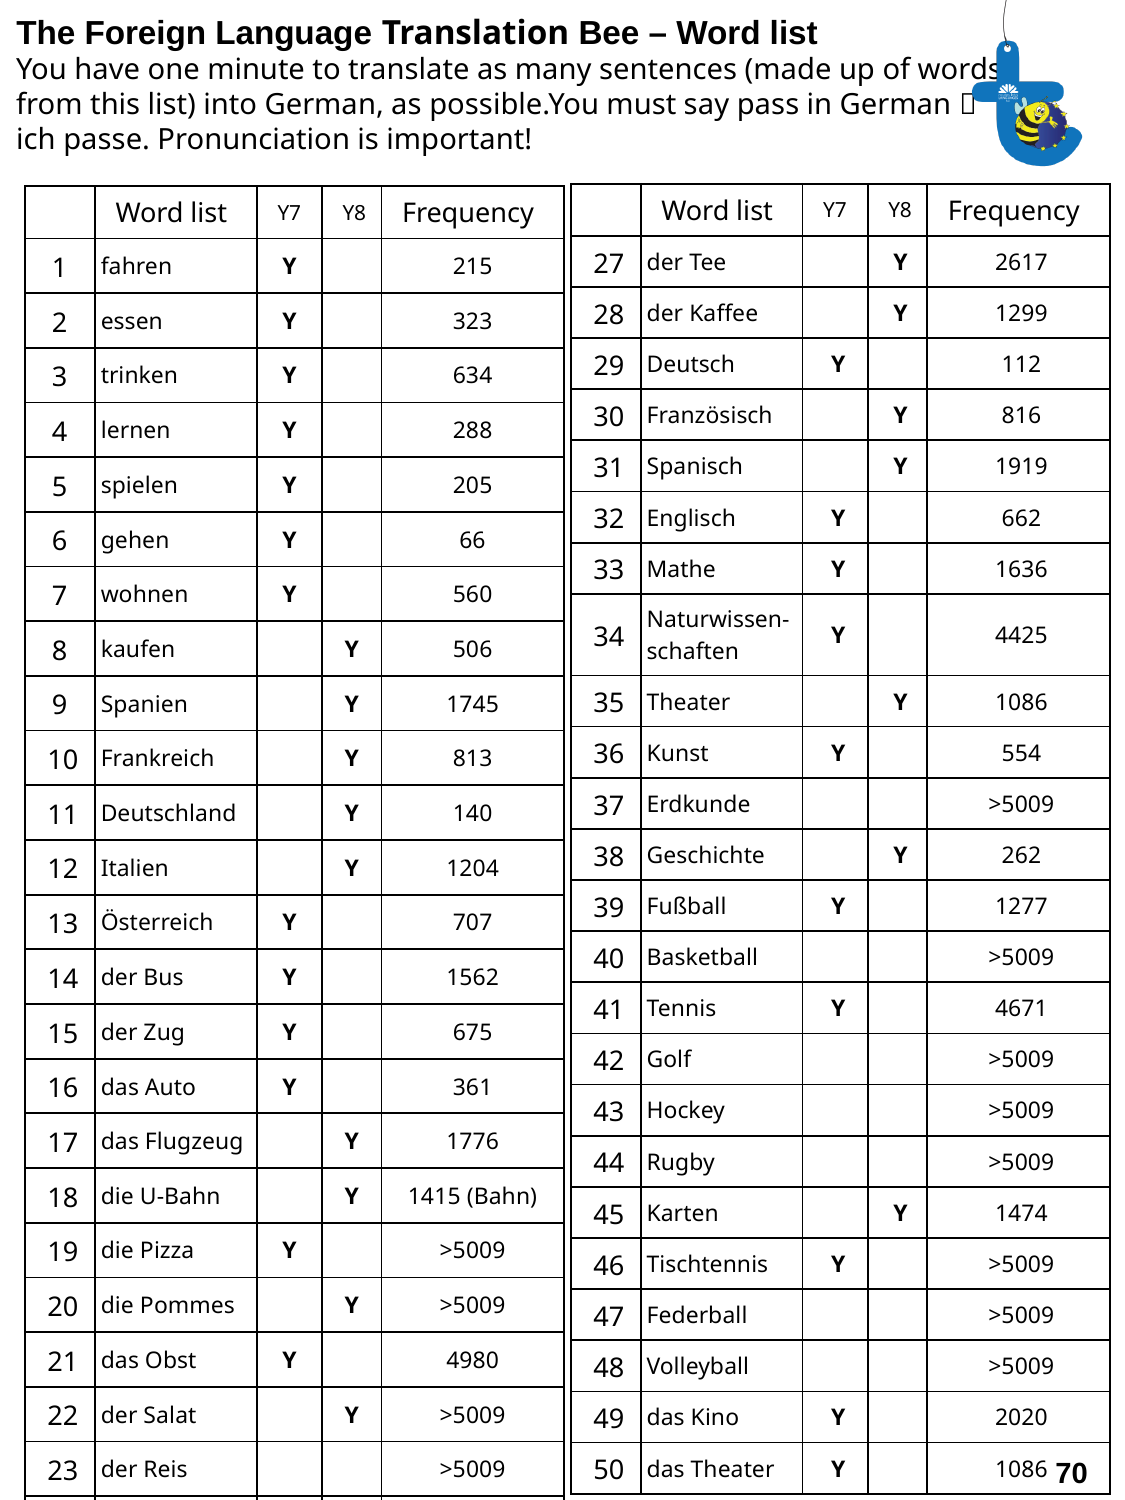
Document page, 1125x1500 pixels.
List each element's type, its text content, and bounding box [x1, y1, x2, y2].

table_cell lernen [96, 403, 256, 456]
table_cell [323, 1442, 381, 1495]
table_cell [323, 567, 381, 620]
table_cell [803, 779, 867, 828]
table_cell 1299 [928, 288, 1109, 337]
table_header Word list [96, 187, 256, 238]
table_cell 49 [572, 1392, 640, 1442]
table_cell Y [258, 513, 321, 566]
table_cell 16 [26, 1060, 94, 1112]
table_cell [323, 294, 381, 347]
table_cell 42 [572, 1034, 640, 1084]
table_header Y8 [323, 187, 381, 238]
table_cell 361 [382, 1060, 563, 1112]
table_cell 1562 [382, 950, 563, 1003]
table_cell Y [869, 441, 926, 491]
table_cell [323, 950, 381, 1003]
table_cell 1415 (Bahn) [382, 1169, 563, 1222]
table_cell 22 [26, 1388, 94, 1441]
table_cell >5009 [382, 1388, 563, 1441]
table_cell 1086 [928, 676, 1109, 726]
table_cell 45 [572, 1188, 640, 1237]
table_cell [803, 830, 867, 879]
table_cell [803, 1290, 867, 1339]
table_cell Y [869, 830, 926, 879]
table_cell Deutsch [642, 339, 802, 388]
table_cell [803, 676, 867, 726]
table_cell [258, 1388, 321, 1441]
picture [933, 0, 1125, 187]
table_cell [258, 731, 321, 784]
table_cell 8 [26, 622, 94, 675]
table_cell [803, 1341, 867, 1391]
table_cell Y [258, 1224, 321, 1277]
table_cell Y [803, 727, 867, 777]
table_cell Y [323, 1169, 381, 1222]
table_cell das Obst [96, 1333, 256, 1386]
table_cell 11 [26, 786, 94, 839]
table_cell 2 [26, 294, 94, 347]
table_cell Frankreich [96, 731, 256, 784]
table_cell [869, 1137, 926, 1186]
table_cell [803, 1188, 867, 1237]
table_cell die U-Bahn [96, 1169, 256, 1222]
table_cell [869, 1085, 926, 1135]
table_cell Y [869, 676, 926, 726]
table_cell [869, 544, 926, 593]
table_cell Y [258, 239, 321, 292]
table_cell 10 [26, 731, 94, 784]
table_cell 323 [382, 294, 563, 347]
table_cell [803, 1085, 867, 1135]
table_cell >5009 [928, 932, 1109, 981]
table_cell der Reis [96, 1442, 256, 1495]
table_cell 554 [928, 727, 1109, 777]
table_cell [869, 1239, 926, 1288]
table_cell Naturwissen-schaften [642, 595, 802, 675]
table_cell >5009 [382, 1224, 563, 1277]
table_cell Fußball [642, 881, 802, 930]
table_cell Tischtennis [642, 1239, 802, 1288]
table_cell 18 [26, 1169, 94, 1222]
table_cell Y [803, 881, 867, 930]
table_cell Y [803, 339, 867, 388]
table_cell Österreich [96, 896, 256, 948]
table_header [26, 187, 94, 238]
table_cell 675 [382, 1005, 563, 1058]
table_cell 5 [26, 458, 94, 511]
table_cell [323, 403, 381, 456]
table_cell Y [258, 458, 321, 511]
table_cell 1919 [928, 441, 1109, 491]
table_cell 15 [26, 1005, 94, 1058]
table_cell Hockey [642, 1085, 802, 1135]
table_cell 140 [382, 786, 563, 839]
table_cell der Bus [96, 950, 256, 1003]
table_cell 19 [26, 1224, 94, 1277]
table_cell der Tee [642, 237, 802, 286]
table_cell [258, 622, 321, 675]
table_cell 560 [382, 567, 563, 620]
slide_number 70 [840, 1495, 1104, 1500]
table_cell Theater [642, 676, 802, 726]
table_cell 14 [26, 950, 94, 1003]
table_cell [869, 339, 926, 388]
table_cell 32 [572, 492, 640, 542]
table_cell [803, 288, 867, 337]
table_cell Federball [642, 1290, 802, 1339]
table_cell 6 [26, 513, 94, 566]
table_cell Y [323, 841, 381, 894]
table_cell fahren [96, 239, 256, 292]
table_cell [803, 237, 867, 286]
table_cell Geschichte [642, 830, 802, 879]
table_cell Tennis [642, 983, 802, 1033]
table_cell [323, 1333, 381, 1386]
table_cell 112 [928, 339, 1109, 388]
table_cell essen [96, 294, 256, 347]
table_cell 2617 [928, 237, 1109, 286]
table_header Y7 [803, 185, 867, 235]
table_cell [258, 786, 321, 839]
table_cell Y [803, 492, 867, 542]
table_cell [869, 932, 926, 981]
table_cell Y [803, 1239, 867, 1288]
table_cell Y [323, 786, 381, 839]
table_cell >5009 [928, 779, 1109, 828]
table_cell Volleyball [642, 1341, 802, 1391]
table_cell Y [258, 1005, 321, 1058]
table_cell >5009 [928, 1290, 1109, 1339]
table_cell 66 [382, 513, 563, 566]
table_cell Golf [642, 1034, 802, 1084]
table_cell 50 [572, 1443, 640, 1493]
table_header Frequency [382, 187, 563, 238]
table_header Word list [642, 185, 802, 235]
table_cell 4425 [928, 595, 1109, 675]
table_cell 9 [26, 677, 94, 730]
table_cell 47 [572, 1290, 640, 1339]
table_cell 46 [572, 1239, 640, 1288]
table_cell [803, 390, 867, 439]
table_cell [869, 779, 926, 828]
table_cell Y [323, 1278, 381, 1331]
table_cell Französisch [642, 390, 802, 439]
table_cell >5009 [928, 1239, 1109, 1288]
table_cell Y [869, 237, 926, 286]
table_cell 1277 [928, 881, 1109, 930]
table_cell [258, 1442, 321, 1495]
table_cell Y [258, 294, 321, 347]
table_cell Englisch [642, 492, 802, 542]
table_cell Spanien [96, 677, 256, 730]
table_cell [258, 677, 321, 730]
table_cell [323, 1005, 381, 1058]
table_cell [258, 1278, 321, 1331]
table_cell der Kaffee [642, 288, 802, 337]
table_cell [258, 1169, 321, 1222]
table_cell 35 [572, 676, 640, 726]
table_cell 1776 [382, 1114, 563, 1167]
table_cell 1474 [928, 1188, 1109, 1237]
text_box You have one minute to translate as many sentences (made up of words from this list) into German, as possible.You must say pass in German  ich passe. Pronunciation is important! [1, 64, 928, 163]
table_cell trinken [96, 349, 256, 402]
table_cell Y [803, 1443, 867, 1493]
table_cell >5009 [382, 1442, 563, 1495]
table_cell 1204 [382, 841, 563, 894]
table_cell [869, 492, 926, 542]
table_cell [323, 458, 381, 511]
table_cell 36 [572, 727, 640, 777]
table_header Y8 [869, 185, 926, 235]
table_cell [869, 1034, 926, 1084]
table_cell spielen [96, 458, 256, 511]
table_cell 27 [572, 237, 640, 286]
table_cell [869, 983, 926, 1033]
table_cell [323, 349, 381, 402]
table_cell [869, 1392, 926, 1442]
table_cell Y [258, 1333, 321, 1386]
table_cell Y [323, 731, 381, 784]
table_cell Rugby [642, 1137, 802, 1186]
table_cell 4671 [928, 983, 1109, 1033]
table_cell Y [803, 1392, 867, 1442]
table_cell [323, 513, 381, 566]
table_cell Y [869, 1188, 926, 1237]
table_cell 506 [382, 622, 563, 675]
table_cell 20 [26, 1278, 94, 1331]
table_cell [803, 441, 867, 491]
table_cell 7 [26, 567, 94, 620]
table_cell 29 [572, 339, 640, 388]
table_header [572, 185, 640, 235]
table_cell Y [258, 567, 321, 620]
table_cell >5009 [382, 1278, 563, 1331]
table_cell [323, 1224, 381, 1277]
table_cell [323, 1060, 381, 1112]
table_cell Spanisch [642, 441, 802, 491]
table_cell Y [869, 390, 926, 439]
table_cell 21 [26, 1333, 94, 1386]
table_cell 4980 [382, 1333, 563, 1386]
table_cell Y [323, 677, 381, 730]
table_cell [258, 841, 321, 894]
table_cell Y [323, 1114, 381, 1167]
table_cell Basketball [642, 932, 802, 981]
table_cell Erdkunde [642, 779, 802, 828]
table_cell [869, 1290, 926, 1339]
table_cell Y [323, 622, 381, 675]
table_cell 1086 [928, 1443, 1109, 1493]
table_cell 39 [572, 881, 640, 930]
table_cell 33 [572, 544, 640, 593]
table_cell das Kino [642, 1392, 802, 1442]
table_cell 1745 [382, 677, 563, 730]
table_cell >5009 [928, 1034, 1109, 1084]
table_cell 48 [572, 1341, 640, 1391]
table_cell 215 [382, 239, 563, 292]
table_cell 3 [26, 349, 94, 402]
table_cell [869, 1341, 926, 1391]
table_cell 2020 [928, 1392, 1109, 1442]
table_cell die Pommes [96, 1278, 256, 1331]
table_cell 34 [572, 595, 640, 675]
table_cell [803, 932, 867, 981]
table_cell Y [258, 403, 321, 456]
table_cell Y [803, 544, 867, 593]
table_cell die Pizza [96, 1224, 256, 1277]
table_cell 44 [572, 1137, 640, 1186]
table_cell 43 [572, 1085, 640, 1135]
table_cell 23 [26, 1442, 94, 1495]
table_cell [803, 1034, 867, 1084]
table_cell Y [869, 288, 926, 337]
table_cell [869, 1443, 926, 1493]
table_cell [869, 727, 926, 777]
table_cell 707 [382, 896, 563, 948]
table_cell Y [323, 1388, 381, 1441]
table_cell 634 [382, 349, 563, 402]
table_cell Y [258, 950, 321, 1003]
table_cell >5009 [928, 1341, 1109, 1391]
title The Foreign Language Translation Bee – Word list [1, 0, 928, 64]
table_cell 262 [928, 830, 1109, 879]
table_cell Y [258, 896, 321, 948]
table_cell gehen [96, 513, 256, 566]
table_cell das Flugzeug [96, 1114, 256, 1167]
table_cell Y [803, 595, 867, 675]
table_cell 288 [382, 403, 563, 456]
table_cell der Zug [96, 1005, 256, 1058]
table_cell Karten [642, 1188, 802, 1237]
table_cell [869, 881, 926, 930]
table_cell 12 [26, 841, 94, 894]
table_cell >5009 [928, 1085, 1109, 1135]
table_cell [323, 239, 381, 292]
table_cell 17 [26, 1114, 94, 1167]
table_cell Y [258, 1060, 321, 1112]
table_cell kaufen [96, 622, 256, 675]
table_cell [803, 1137, 867, 1186]
table_cell 1636 [928, 544, 1109, 593]
table_cell das Theater [642, 1443, 802, 1493]
table_cell Y [258, 349, 321, 402]
table_cell 41 [572, 983, 640, 1033]
table_cell [869, 595, 926, 675]
table_cell Y [803, 983, 867, 1033]
table_cell 40 [572, 932, 640, 981]
table_cell 13 [26, 896, 94, 948]
table_cell Italien [96, 841, 256, 894]
table_cell 28 [572, 288, 640, 337]
table_cell 31 [572, 441, 640, 491]
table_cell Mathe [642, 544, 802, 593]
table_cell >5009 [928, 1137, 1109, 1186]
table_cell 662 [928, 492, 1109, 542]
table_cell 813 [382, 731, 563, 784]
table_header Frequency [928, 186, 1109, 235]
table_cell 30 [572, 390, 640, 439]
table_cell [258, 1114, 321, 1167]
table_cell Kunst [642, 727, 802, 777]
table_cell 816 [928, 390, 1109, 439]
table_cell 1 [26, 239, 94, 292]
table_cell das Auto [96, 1060, 256, 1112]
table_cell 4 [26, 403, 94, 456]
table_cell 38 [572, 830, 640, 879]
table_cell wohnen [96, 567, 256, 620]
table_cell der Salat [96, 1388, 256, 1441]
table_cell [323, 896, 381, 948]
table_header Y7 [258, 187, 321, 238]
table_cell Deutschland [96, 786, 256, 839]
table_cell 205 [382, 458, 563, 511]
table_cell 37 [572, 779, 640, 828]
